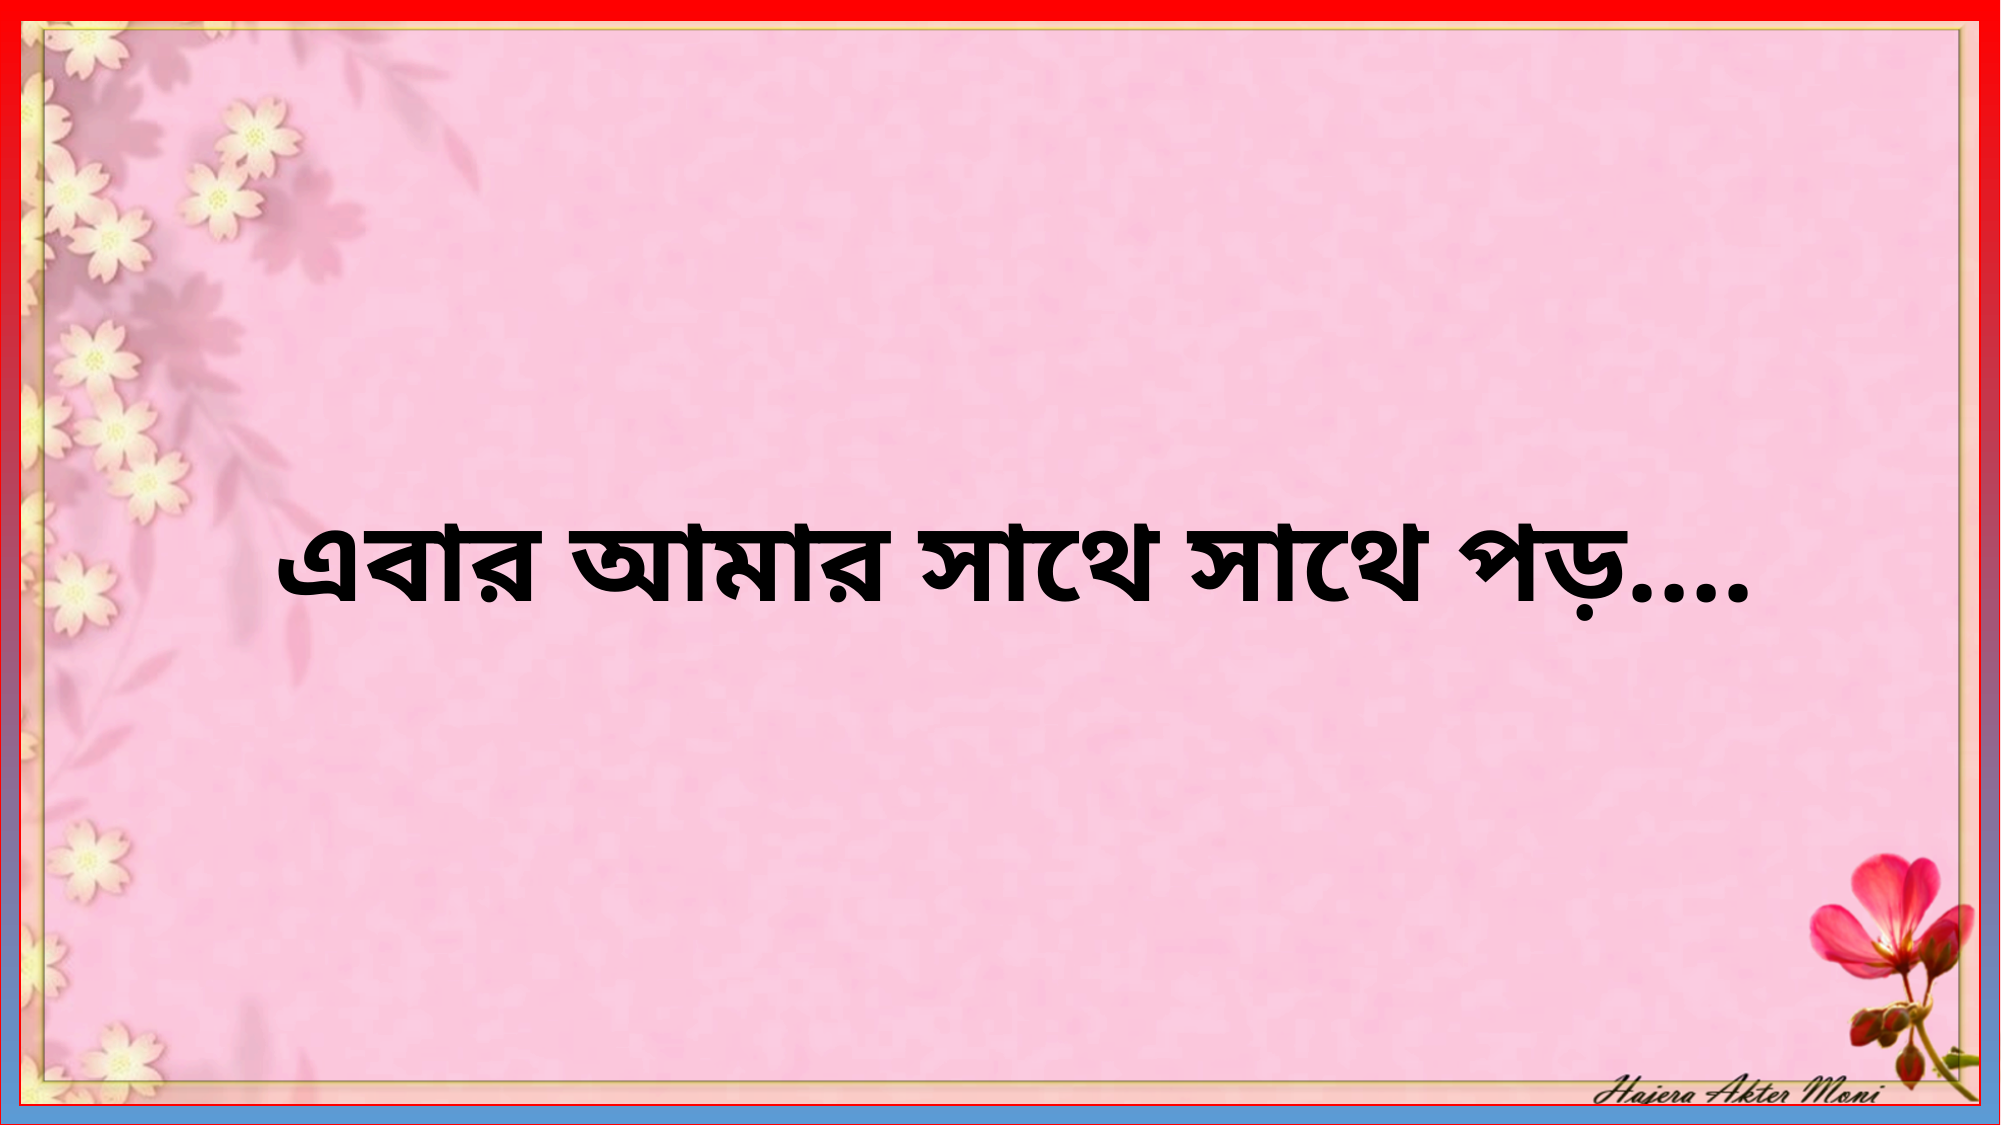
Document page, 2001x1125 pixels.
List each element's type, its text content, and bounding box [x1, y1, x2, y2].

picture [21, 21, 1979, 1104]
text_box এবার আমার সাথে সাথে পড়…. [52, 481, 1979, 632]
